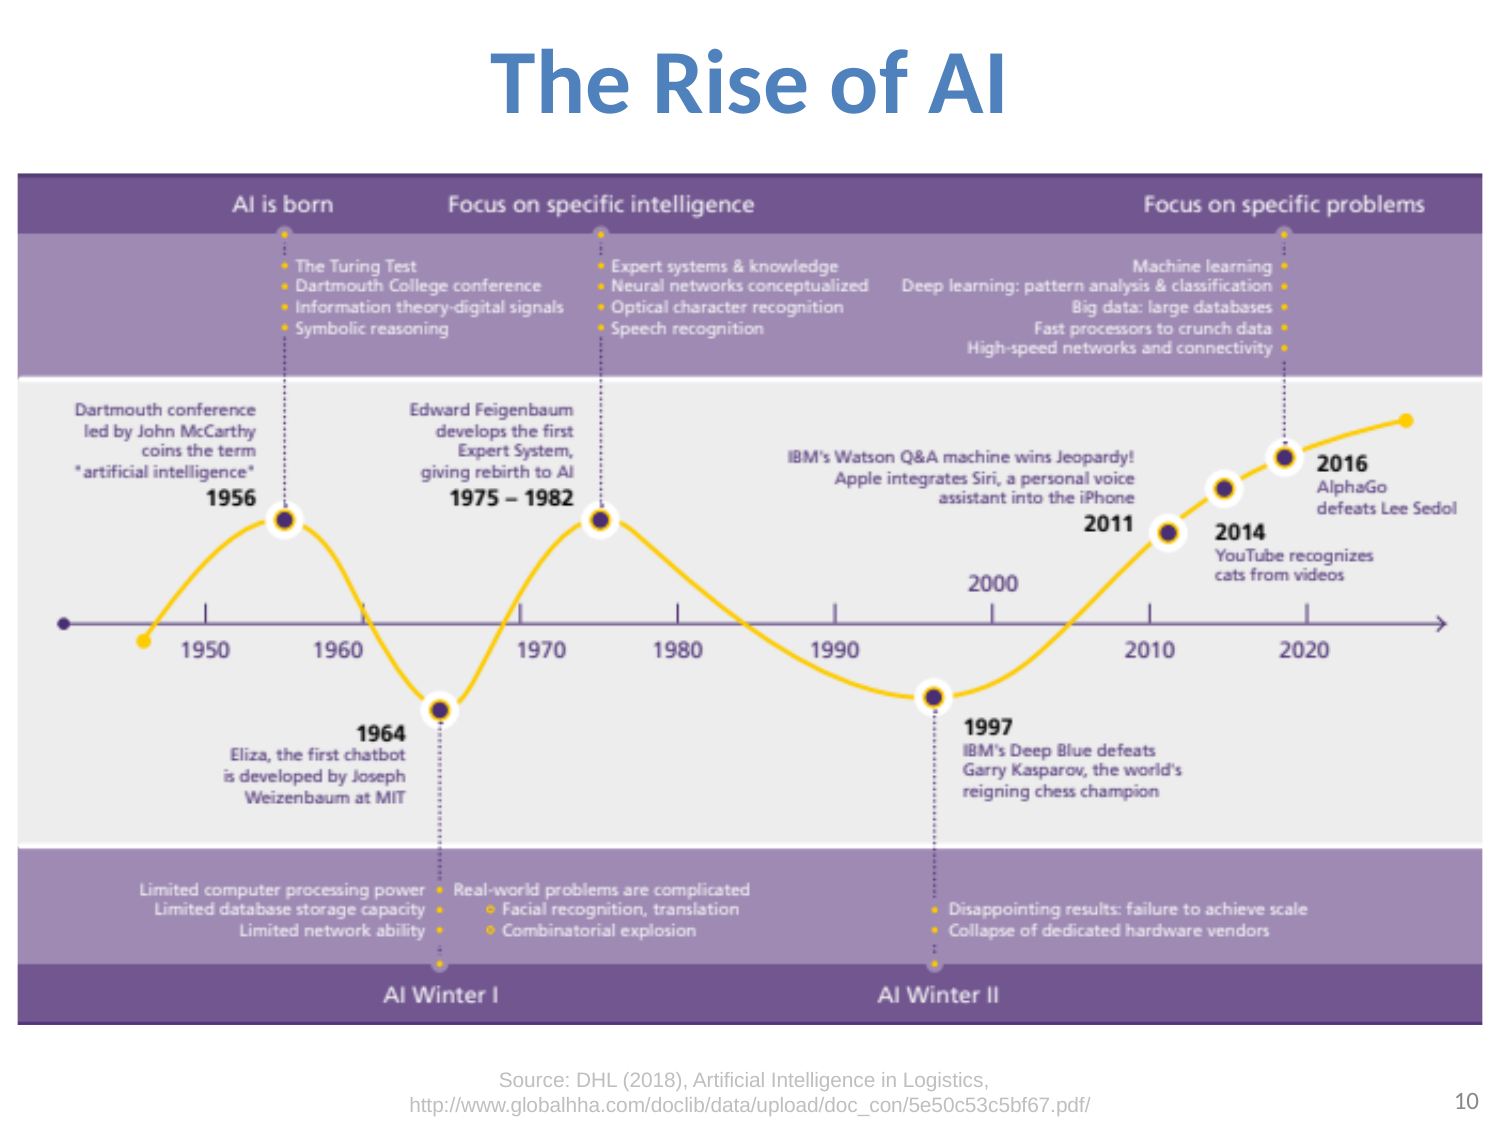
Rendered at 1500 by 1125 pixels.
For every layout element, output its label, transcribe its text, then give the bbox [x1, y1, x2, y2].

title The Rise of AI [75, 19, 1425, 135]
slide_number 10 [1144, 1069, 1495, 1125]
picture [17, 172, 1483, 1025]
text_box Source: DHL (2018), Artificial Intelligence in Logistics, http://www.globalhha.com/doclib/data/upload/doc_con/5e50c53c5bf67.pdf/ [207, 1059, 1292, 1124]
